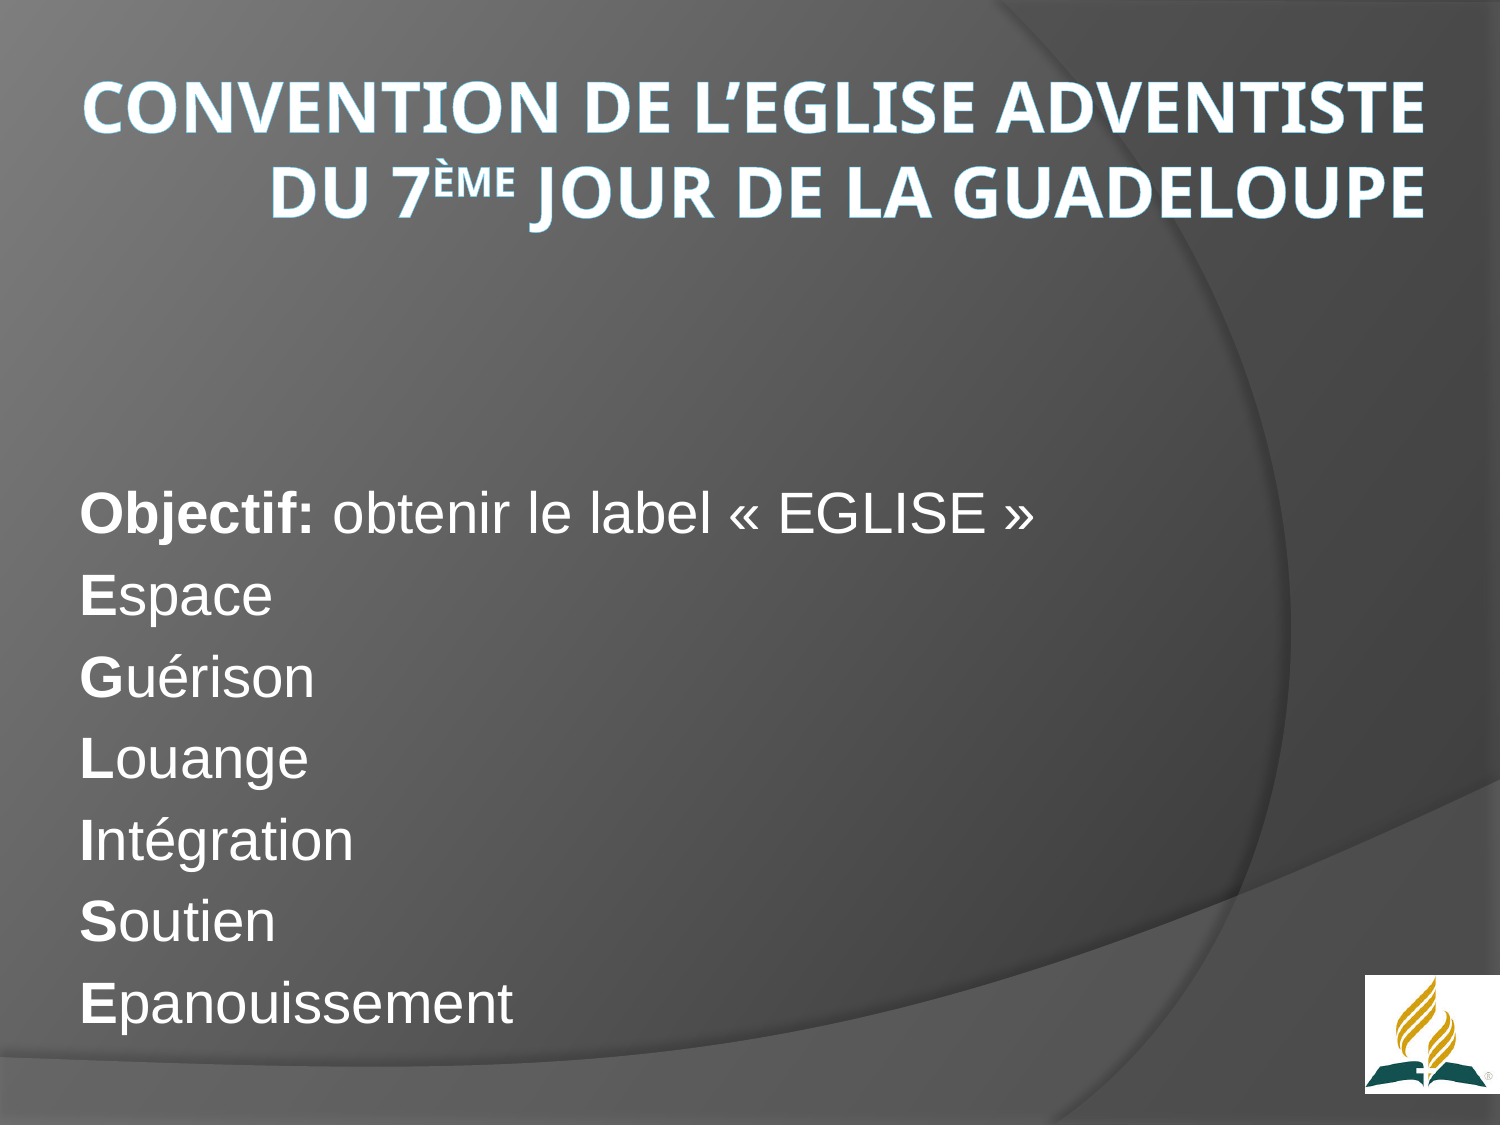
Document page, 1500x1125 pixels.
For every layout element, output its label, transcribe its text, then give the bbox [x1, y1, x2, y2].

title CONVENTION DE L’EGLISE ADVENTISTE DU 7ème JOUR DE LA GUADELOUPE [53, 54, 1436, 296]
picture [1365, 975, 1500, 1095]
subtitle Objectif: obtenir le label « EGLISE » Espace Guérison Louange Intégration Soutien Epanouissement [64, 338, 1412, 1035]
